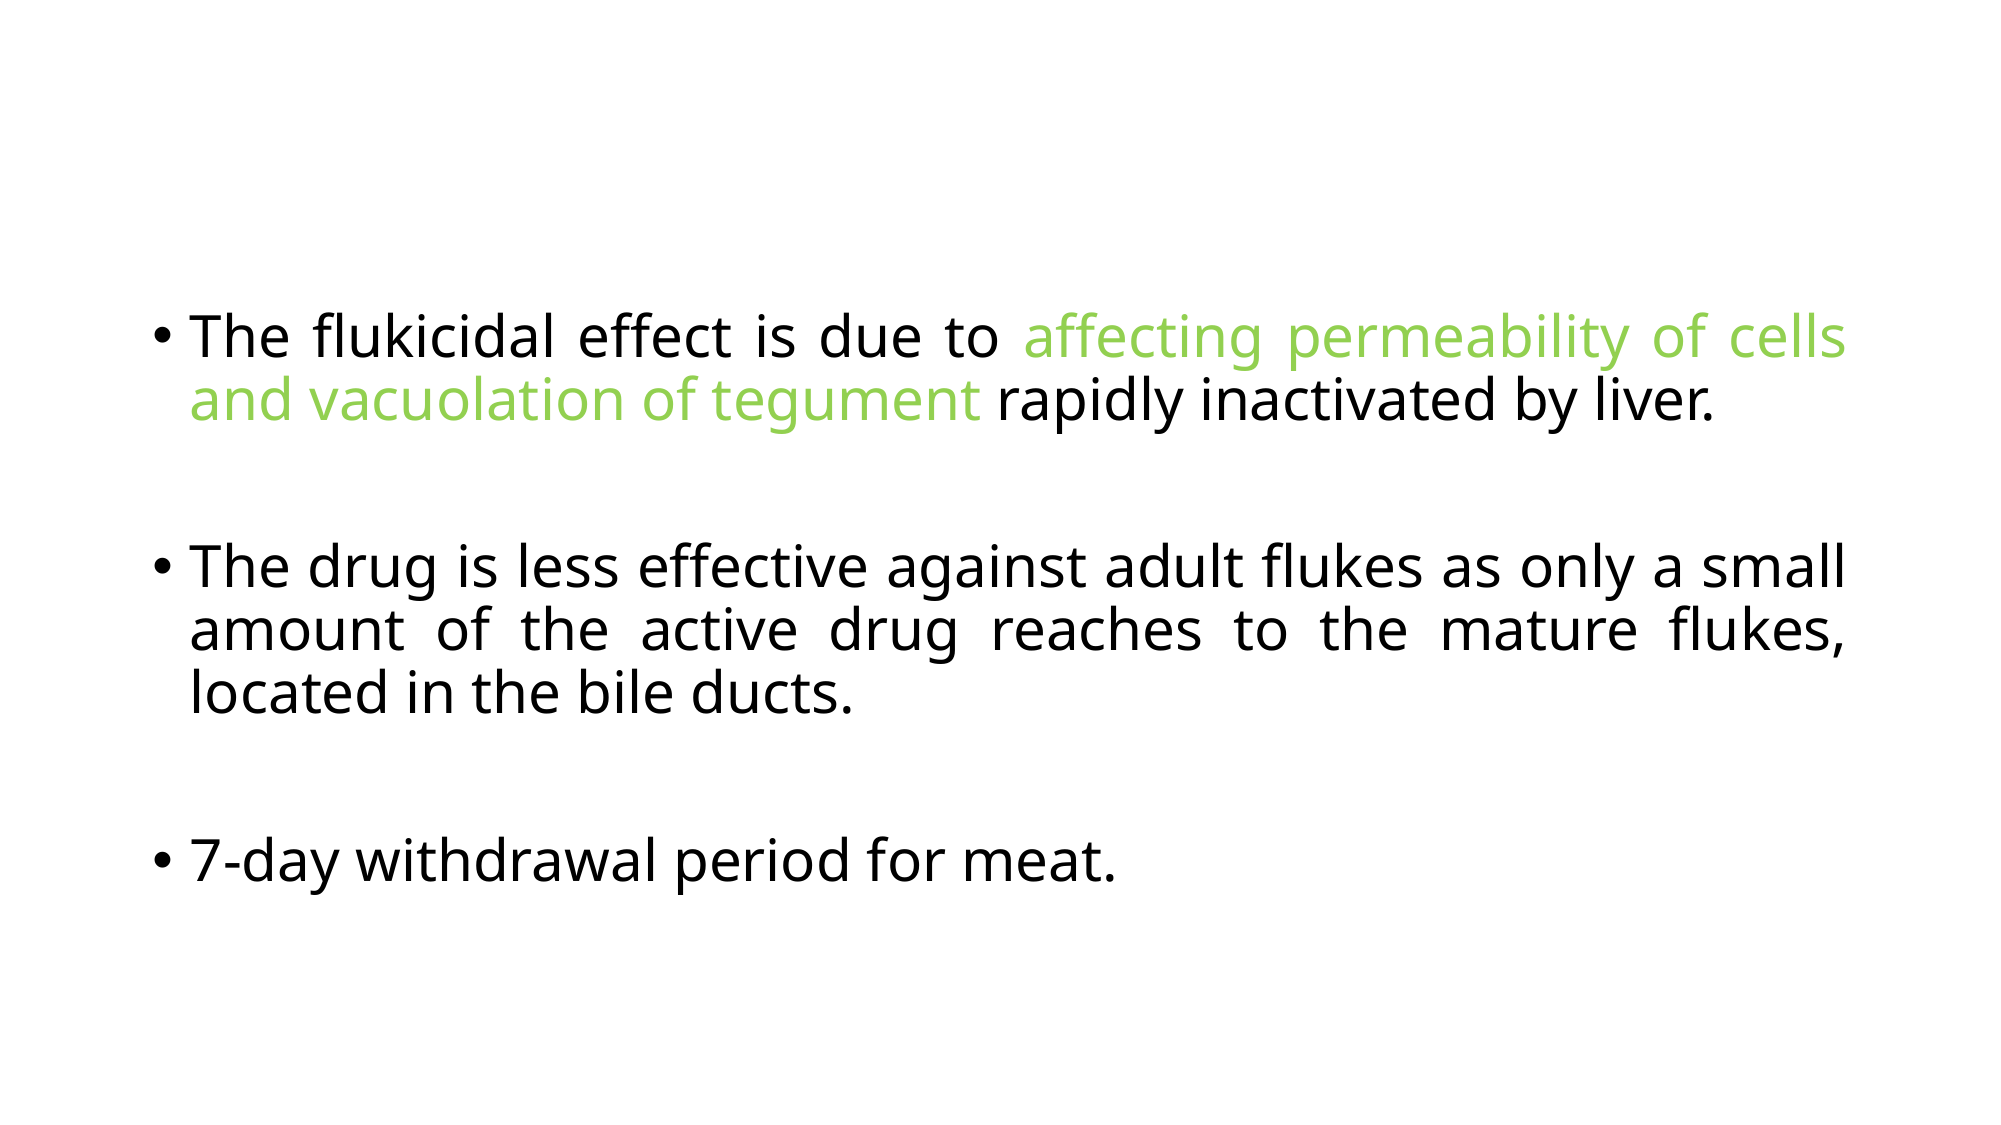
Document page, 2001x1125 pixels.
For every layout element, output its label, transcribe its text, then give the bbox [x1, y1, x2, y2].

list The flukicidal effect is due to affecting permeability of cells and vacuolation of tegument rapidly inactivated by liver. The drug is less effective against adult flukes as only a small amount of the active drug reaches to the mature flukes, located in the bile ducts. 7-day withdrawal period for meat. [137, 299, 1863, 1014]
